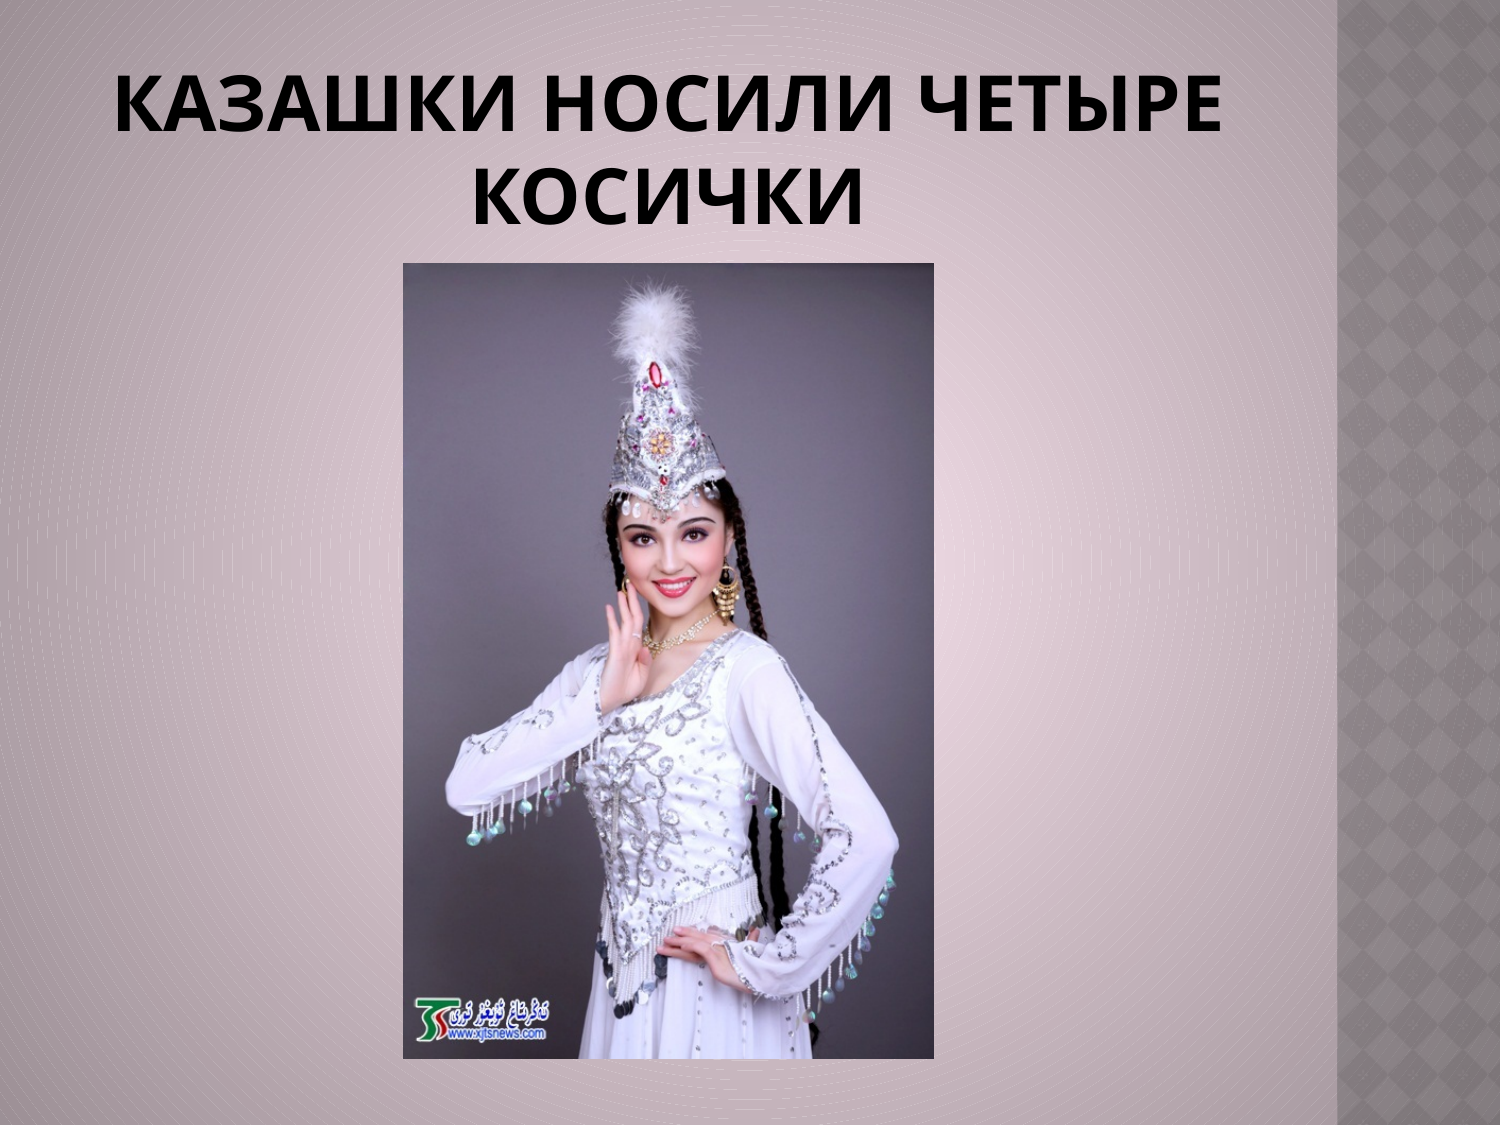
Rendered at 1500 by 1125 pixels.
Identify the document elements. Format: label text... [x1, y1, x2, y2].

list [403, 263, 934, 1060]
title казашки носили четыре косички [75, 52, 1263, 240]
